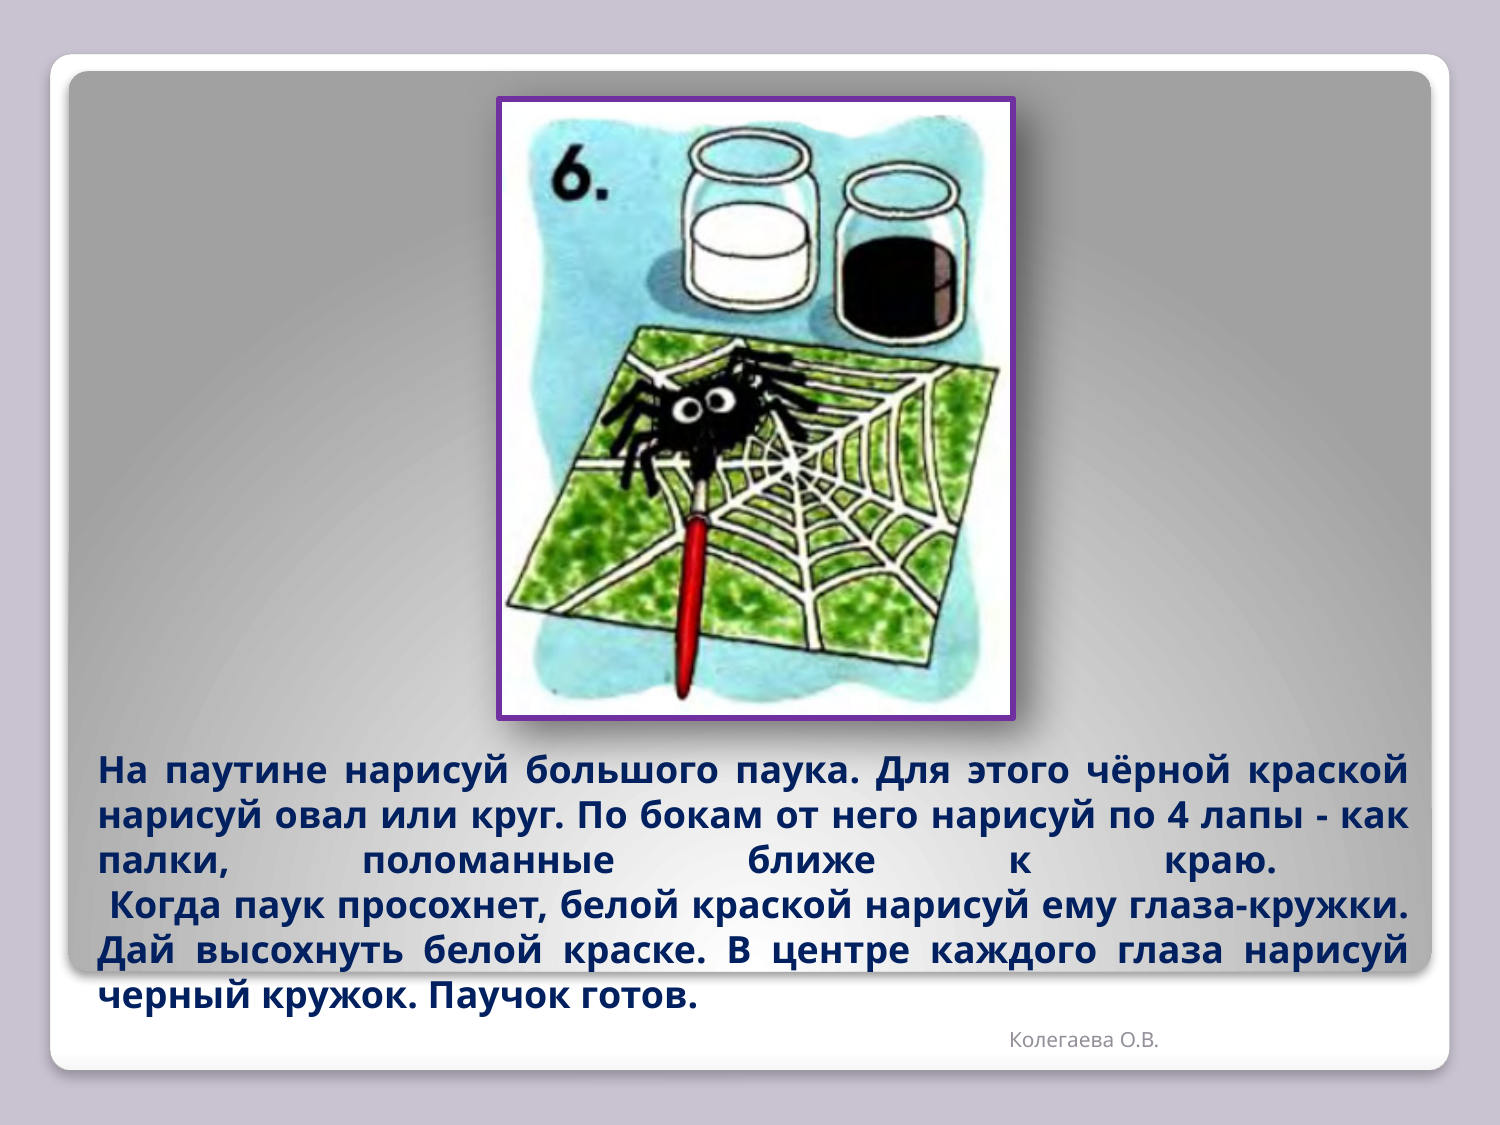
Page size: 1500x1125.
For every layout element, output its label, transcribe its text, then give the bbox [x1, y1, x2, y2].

footer Колегаева О.В. [994, 1002, 1370, 1063]
title На паутине нарисуй большого паука. Для этого чёрной краской нарисуй овал или круг. По бокам от него нарисуй по 4 лапы - как палки, поломанные ближе к краю. Когда паук просохнет, белой краской нарисуй ему глаза-кружки. Дай высохнуть белой краске. В центре каждого глаза нарисуй черный кружок. Паучок готов. [82, 817, 1425, 1024]
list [501, 101, 1011, 716]
